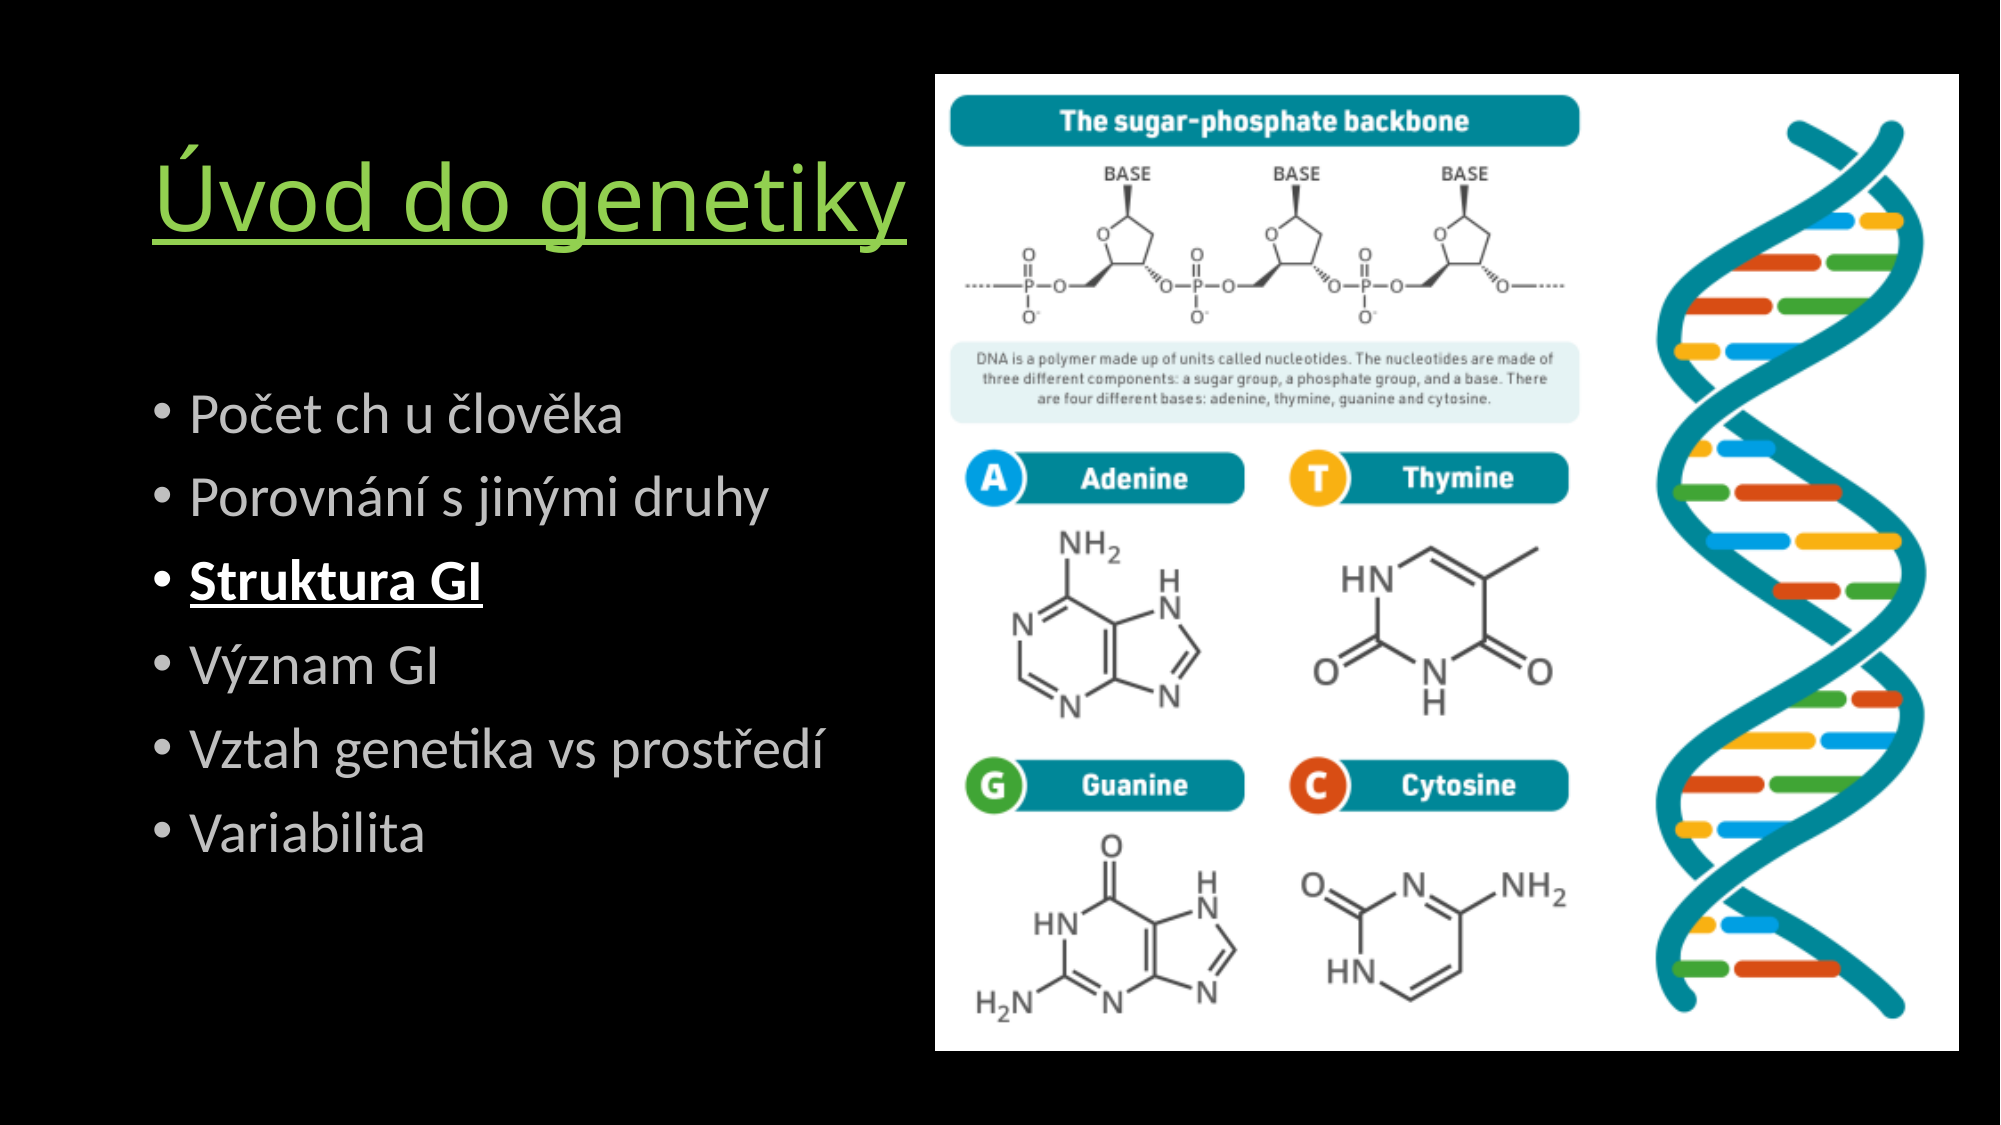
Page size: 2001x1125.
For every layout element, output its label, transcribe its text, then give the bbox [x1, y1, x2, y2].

picture [934, 74, 1959, 1051]
title Úvod do genetiky [137, 93, 934, 311]
list Počet ch u člověka Porovnání s jinými druhy Struktura GI Význam GI Vztah genetika vs prostředí Variabilita [137, 375, 934, 911]
